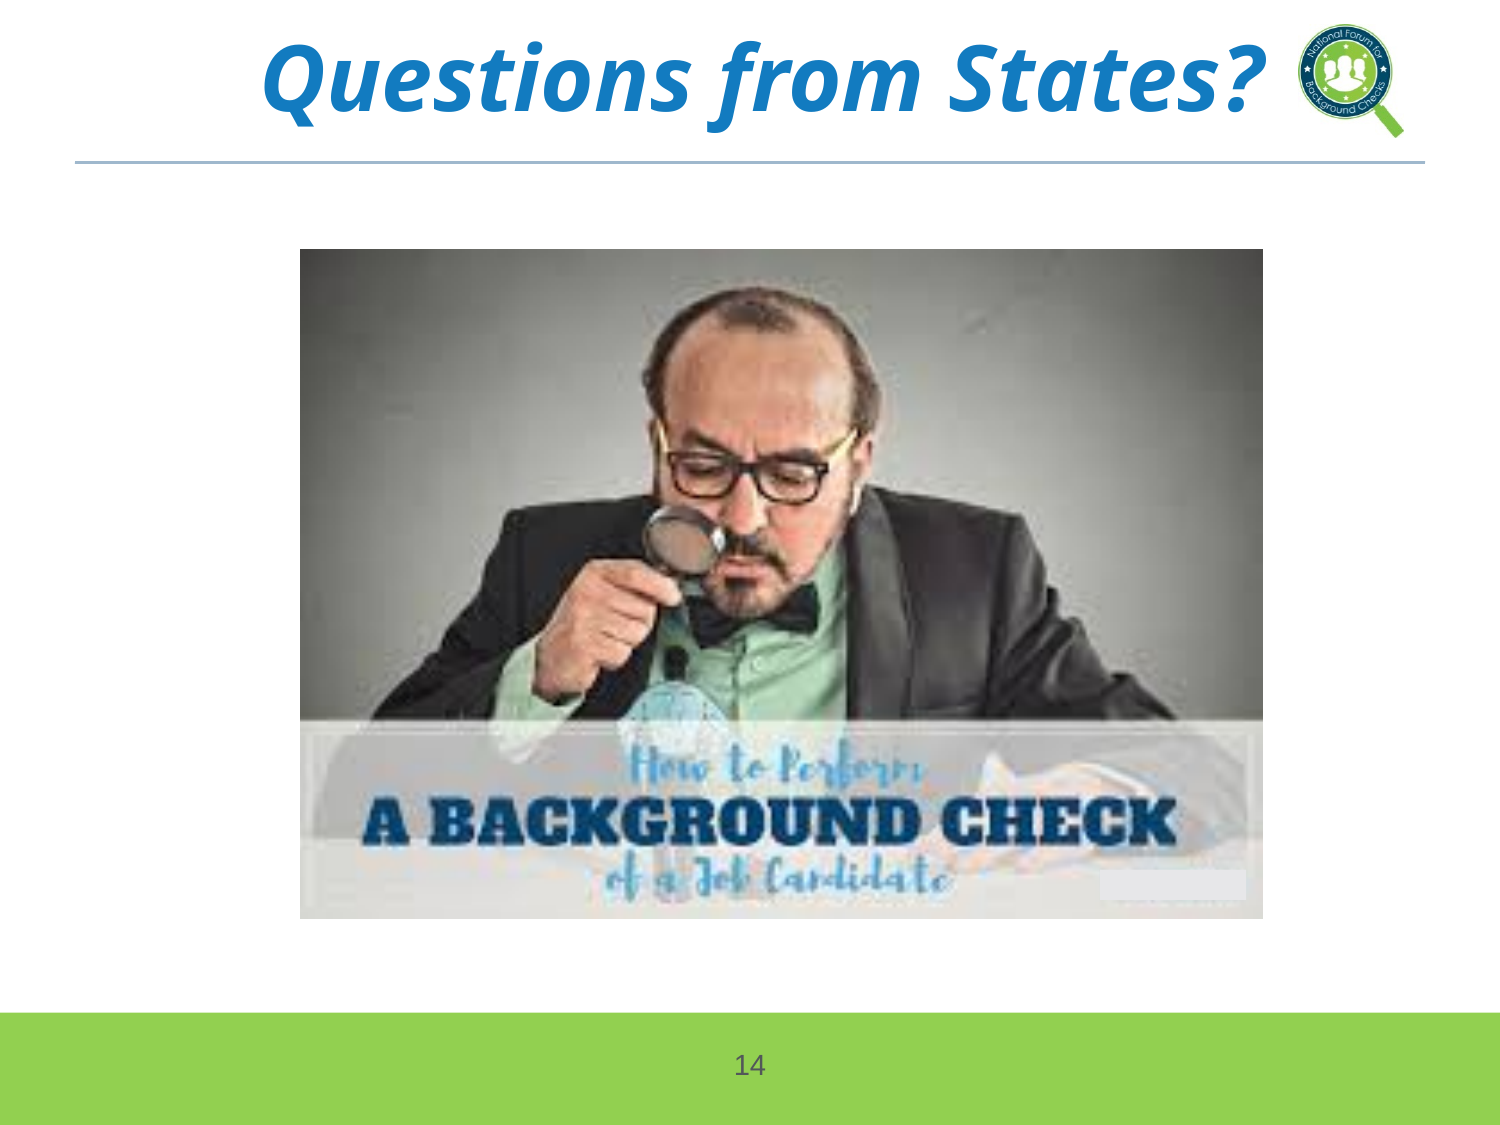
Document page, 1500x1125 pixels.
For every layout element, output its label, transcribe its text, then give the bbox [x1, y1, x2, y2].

title Questions from States? [0, 24, 1500, 138]
slide_number 14 [712, 1038, 788, 1099]
picture [300, 249, 1263, 919]
